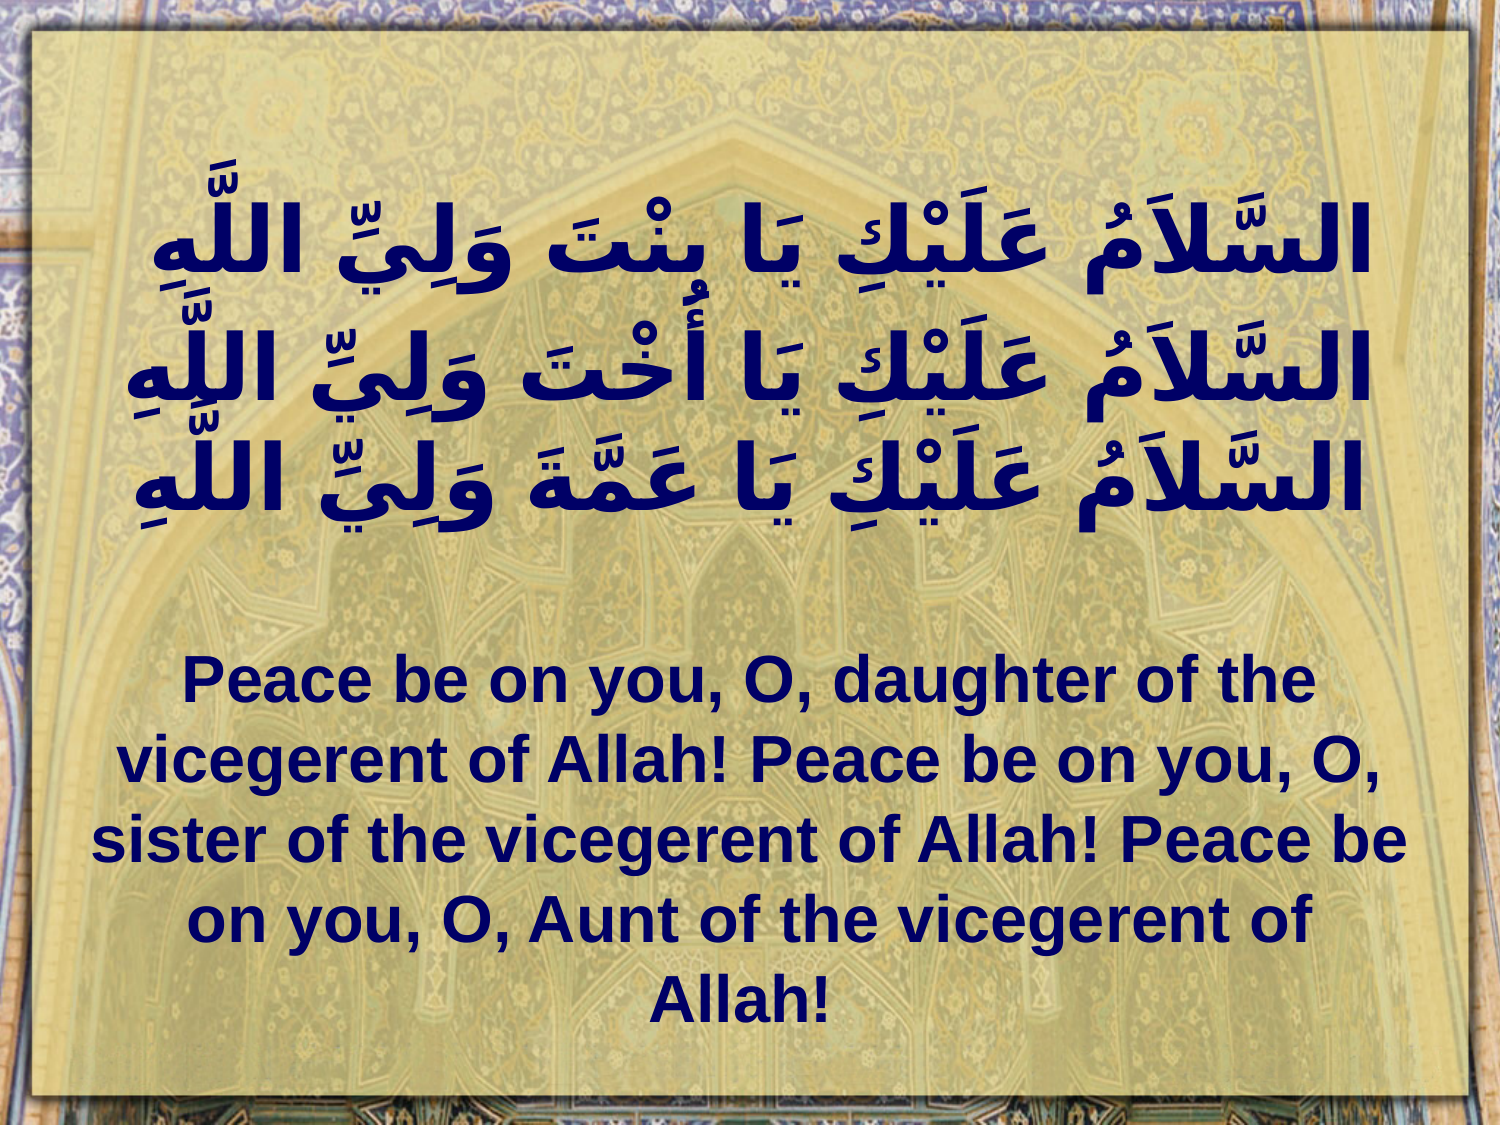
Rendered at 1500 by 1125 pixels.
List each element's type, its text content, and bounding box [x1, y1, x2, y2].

picture [0, 0, 1500, 1125]
list السَّلاَمُ عَلَيْكِ يَا بِنْتَ وَلِيِّ اللَّهِ السَّلاَمُ عَلَيْكِ يَا أُخْتَ وَلِيِّ اللَّهِ السَّلاَمُ عَلَيْكِ يَا عَمَّةَ وَلِيِّ اللَّهِ Peace be on you, O, daughter of the vicegerent of Allah! Peace be on you, O, sister of the vicegerent of Allah! Peace be on you, O, Aunt of the vicegerent of Allah! ‏ [75, 75, 1425, 1005]
